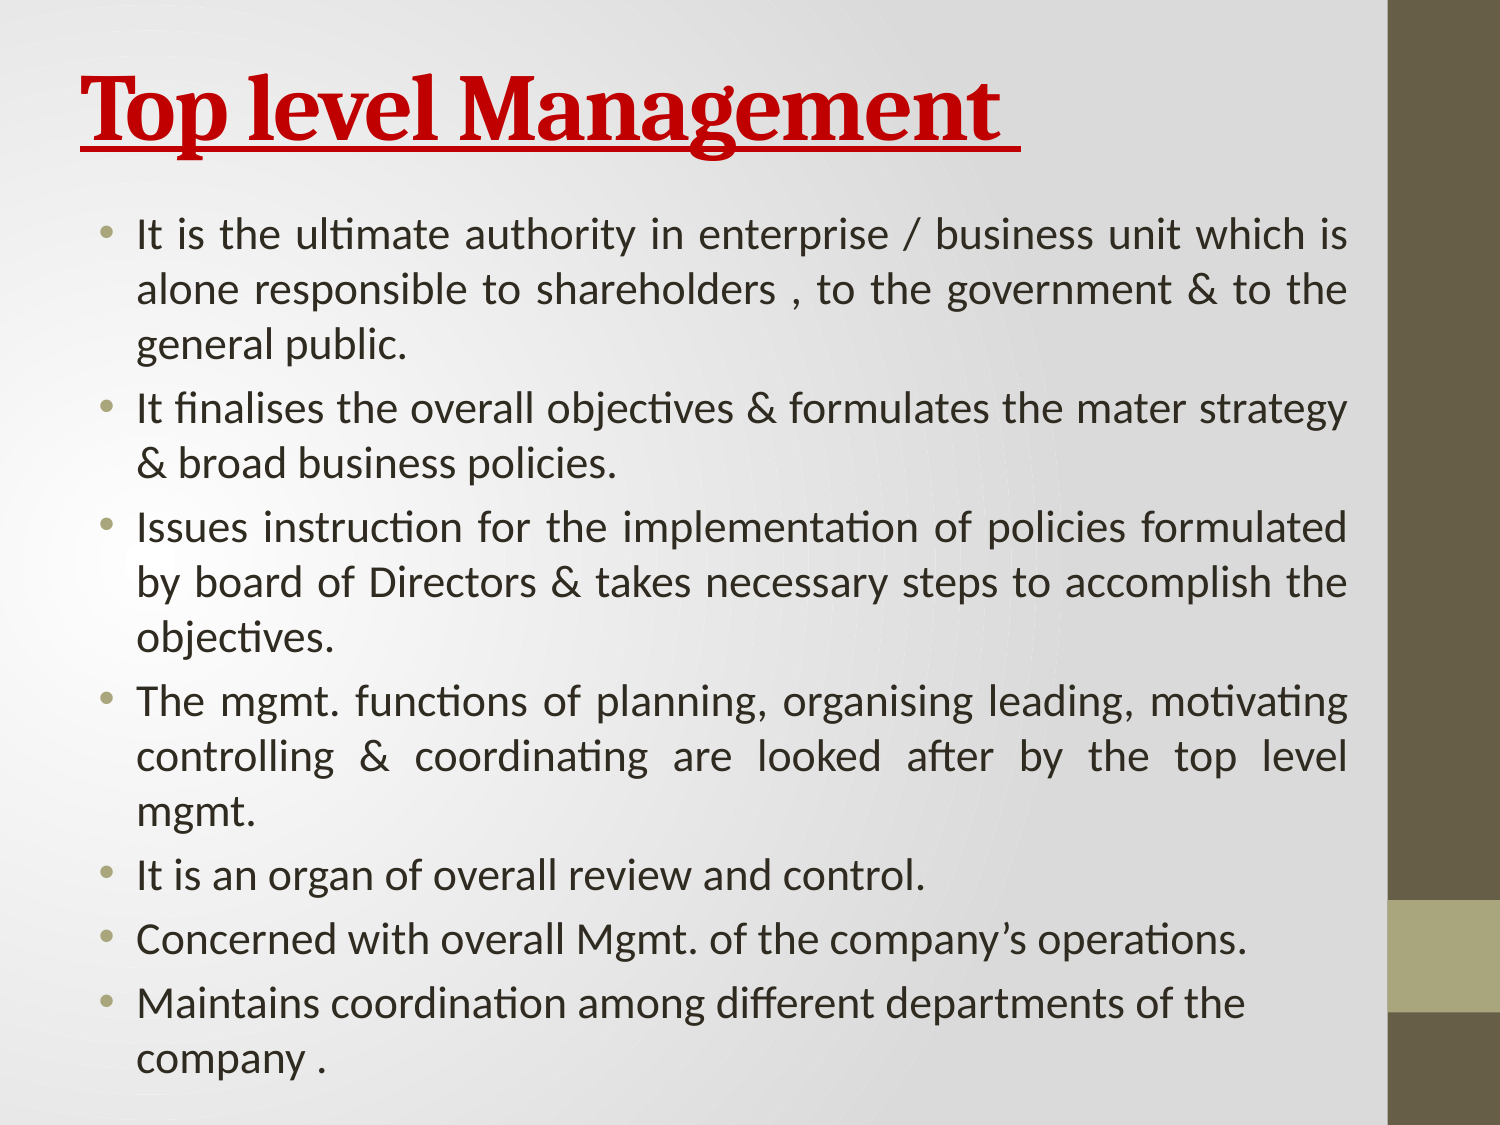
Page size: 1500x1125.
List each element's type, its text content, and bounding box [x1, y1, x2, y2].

title Top level Management [64, 19, 1315, 185]
list It is the ultimate authority in enterprise / business unit which is alone responsible to shareholders , to the government & to the general public. It finalises the overall objectives & formulates the mater strategy & broad business policies. Issues instruction for the implementation of policies formulated by board of Directors & takes necessary steps to accomplish the objectives. The mgmt. functions of planning, organising leading, motivating controlling & coordinating are looked after by the top level mgmt. It is an organ of overall review and control. Concerned with overall Mgmt. of the company’s operations. Maintains coordination among different departments of the company . [64, 196, 1365, 1106]
